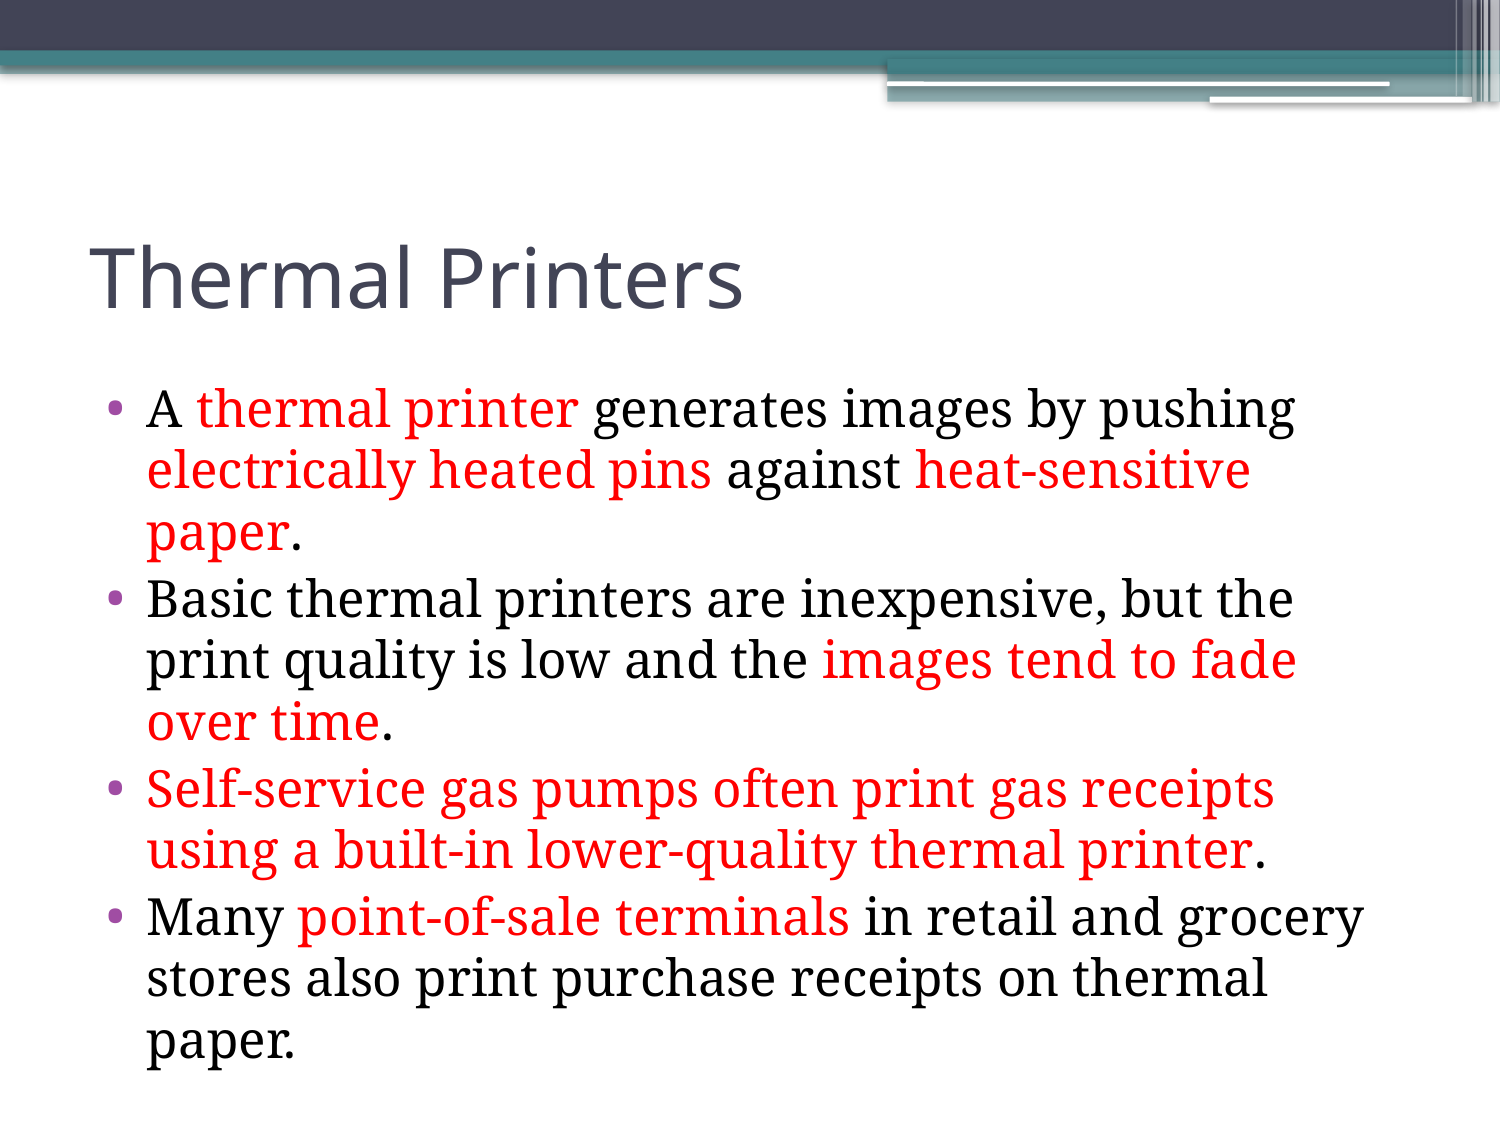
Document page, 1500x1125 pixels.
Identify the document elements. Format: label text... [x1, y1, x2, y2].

list A thermal printer generates images by pushing electrically heated pins against heat-sensitive paper. Basic thermal printers are inexpensive, but the print quality is low and the images tend to fade over time. Self-service gas pumps often print gas receipts using a built-in lower-quality thermal printer. Many point-of-sale terminals in retail and grocery stores also print purchase receipts on thermal paper. [75, 368, 1425, 1079]
title Thermal Printers [75, 187, 1425, 363]
